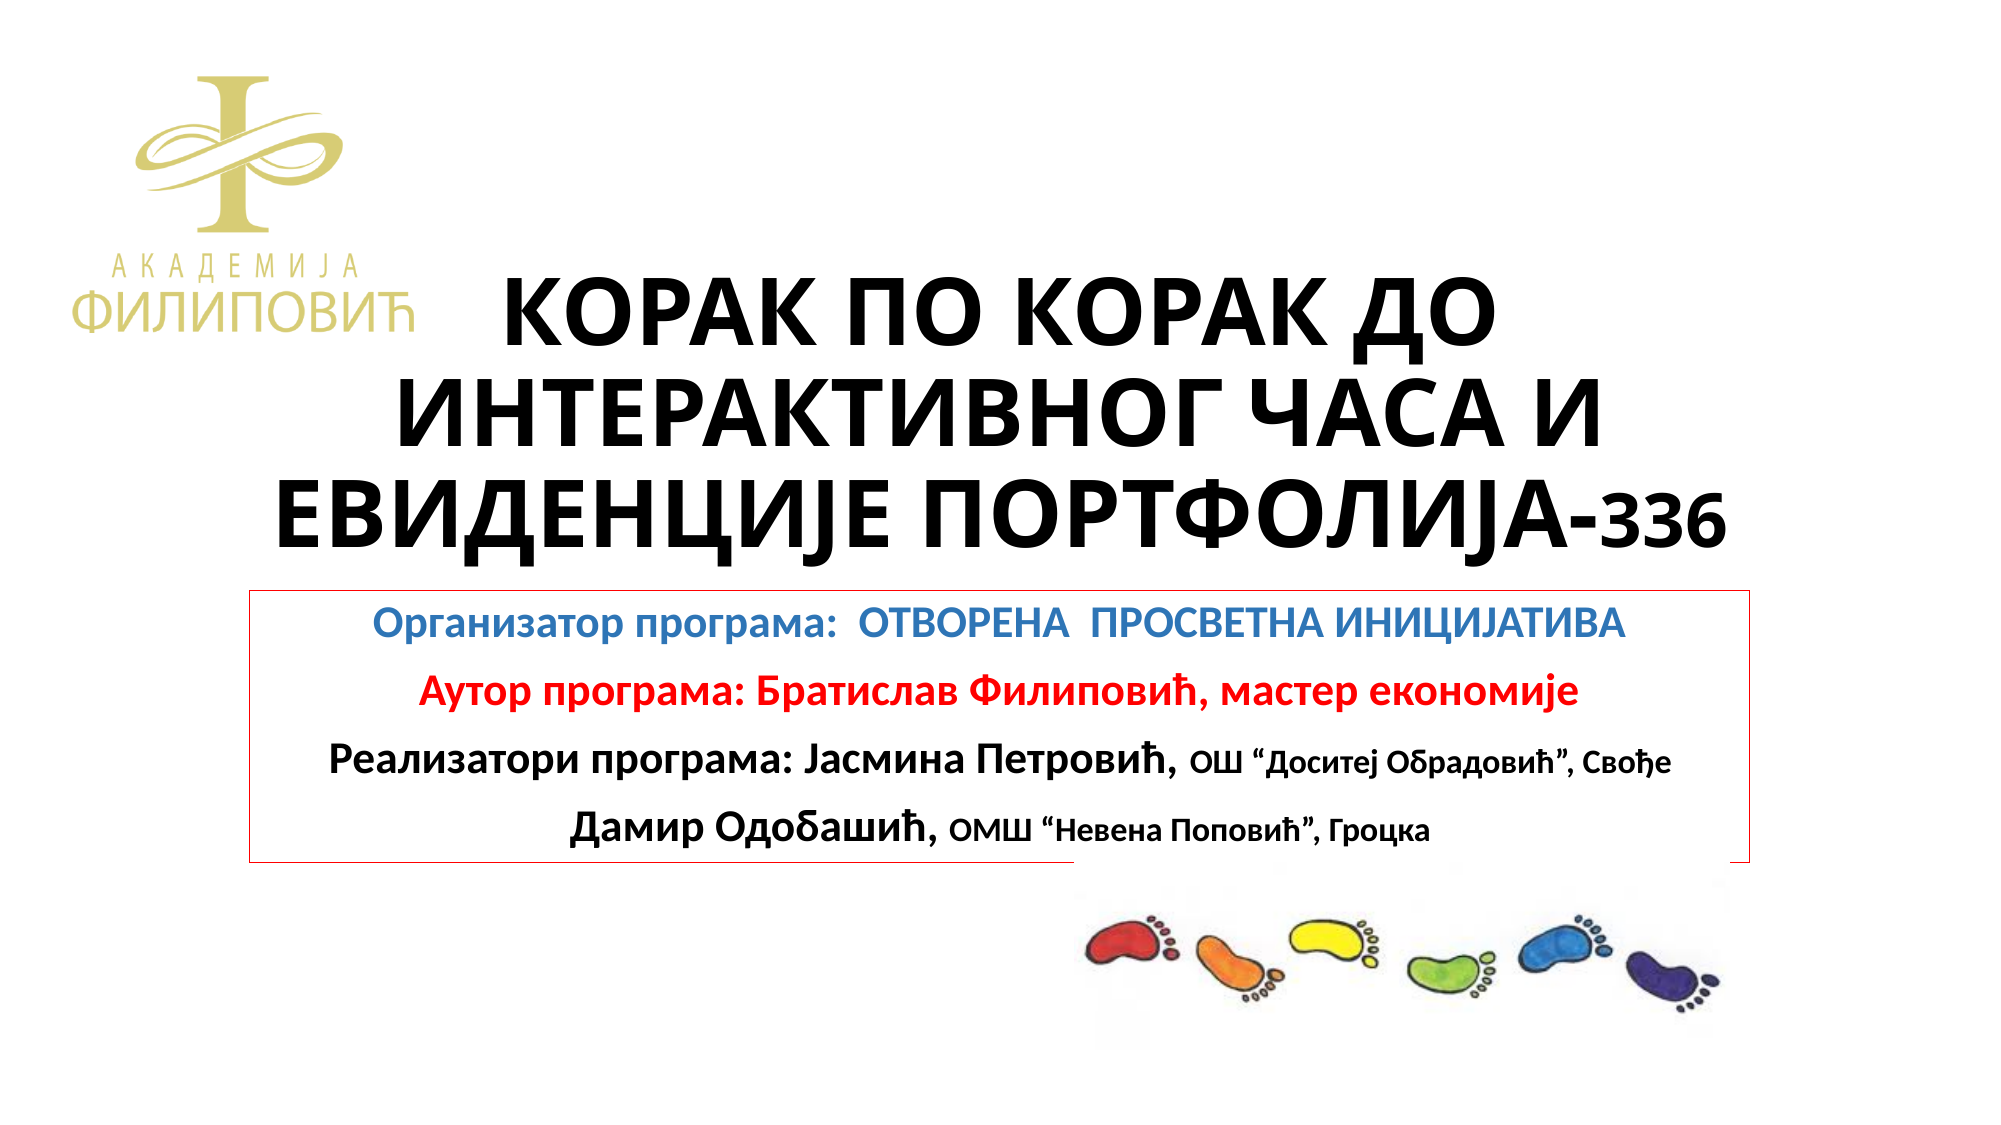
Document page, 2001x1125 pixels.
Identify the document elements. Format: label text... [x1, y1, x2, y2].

subtitle Организатор програма: ОТВОРЕНА ПРОСВЕТНА ИНИЦИЈАТИВА Аутор програма: Братислав Филиповић, мастер економије Реализатори програма: Јасмина Петровић, ОШ “Доситеј Обрадовић”, Свође Дамир Одобашић, ОМШ “Невена Поповић”, Гроцка [249, 590, 1750, 863]
picture [1074, 862, 1730, 1050]
picture [72, 75, 414, 333]
title КОРАК ПО КОРАК ДО ИНТЕРАКТИВНОГ ЧАСА И ЕВИДЕНЦИЈЕ ПОРТФОЛИЈА-336 [249, 184, 1750, 576]
